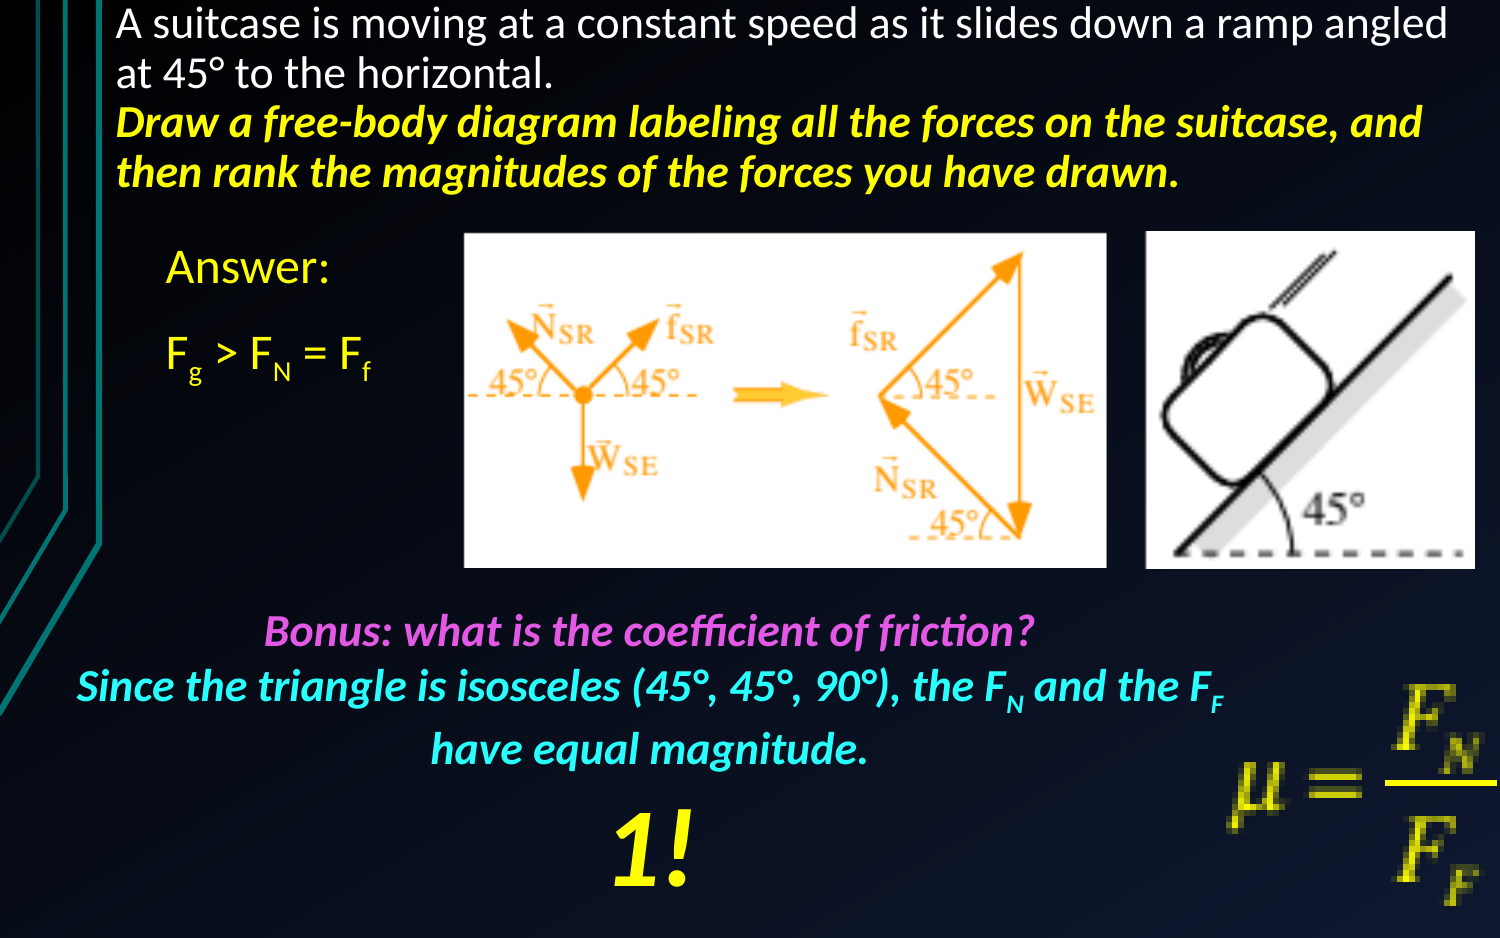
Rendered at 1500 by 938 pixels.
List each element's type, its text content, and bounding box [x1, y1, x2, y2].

picture [1143, 230, 1476, 569]
text_box Bonus: what is the coefficient of friction? Since the triangle is isosceles (45°, 45°, 90°), the FN and the FF have equal magnitude. 1! [49, 593, 1250, 938]
picture [462, 230, 1108, 568]
title A suitcase is moving at a constant speed as it slides down a ramp angled at 45° to the horizontal. Draw a free-body diagram labeling all the forces on the suitcase, and then rank the magnitudes of the forces you have drawn. [99, 37, 1475, 205]
list Answer: Fg > FN = Ff [150, 232, 1425, 607]
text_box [1215, 661, 1500, 919]
